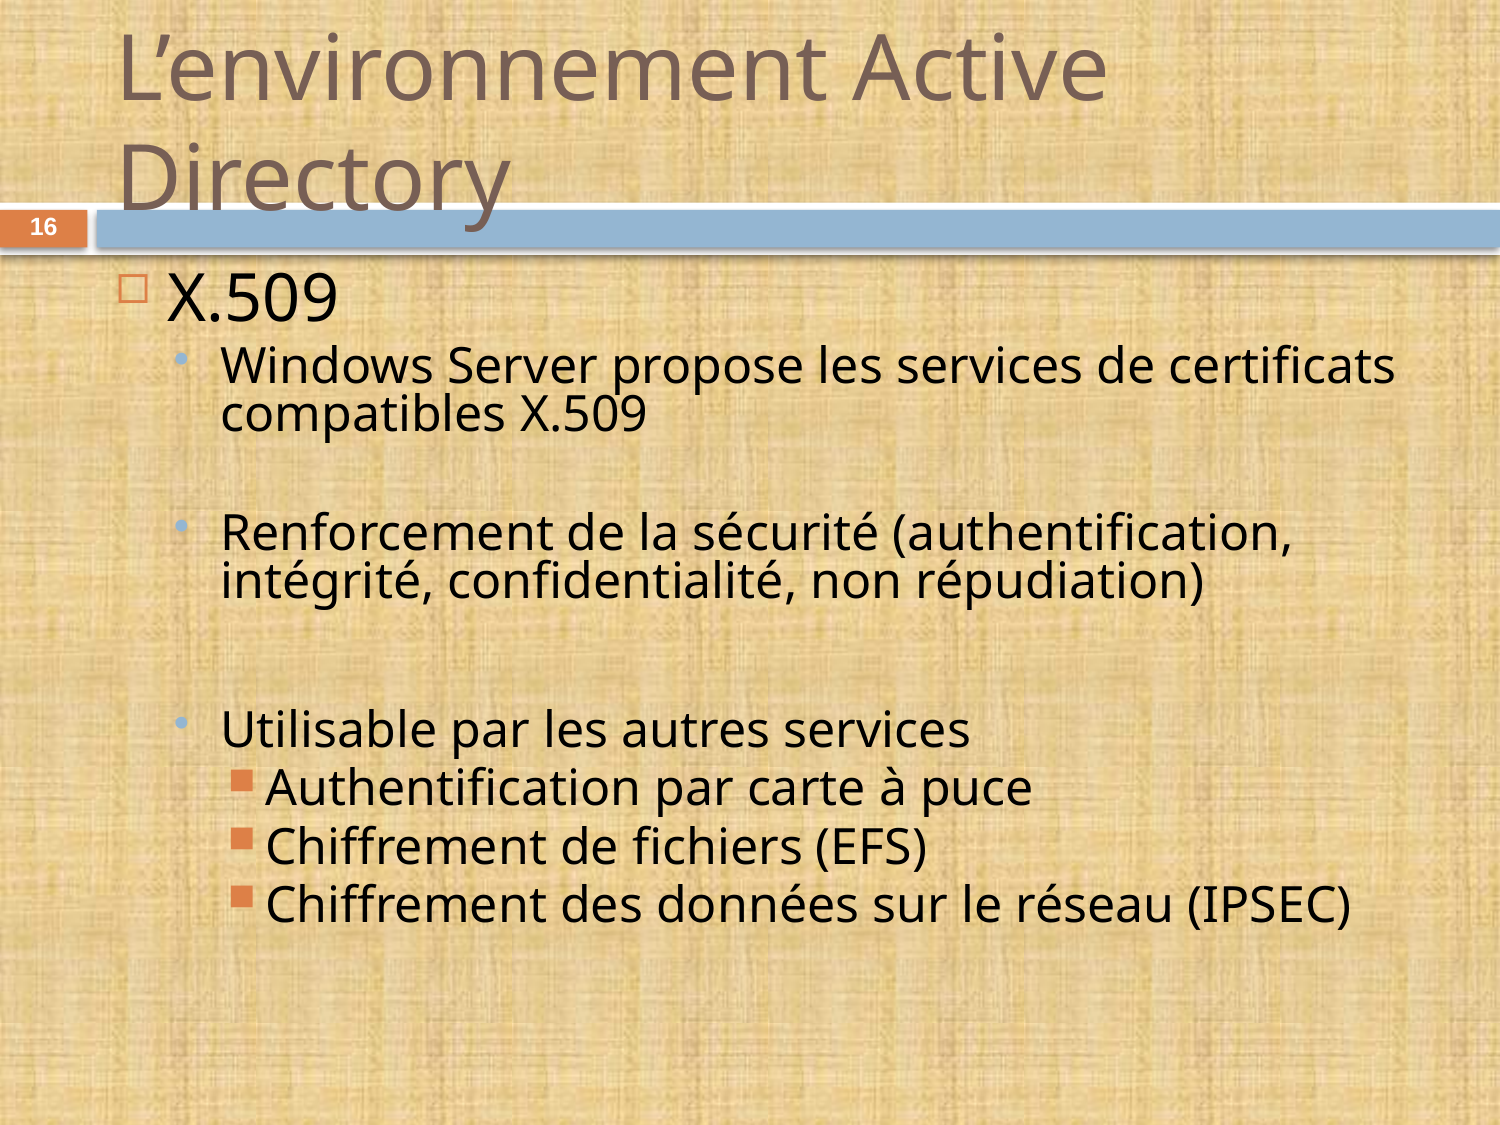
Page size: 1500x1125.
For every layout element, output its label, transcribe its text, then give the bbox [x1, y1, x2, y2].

title L’environnement Active Directory [100, 37, 1438, 200]
list X.509 Windows Server propose les services de certificats compatibles X.509 Renforcement de la sécurité (authentification, intégrité, confidentialité, non répudiation) Utilisable par les autres services Authentification par carte à puce Chiffrement de fichiers (EFS) Chiffrement des données sur le réseau (IPSEC) [100, 262, 1438, 1000]
slide_number 16 [0, 208, 88, 249]
picture [0, 0, 1500, 202]
picture [0, 255, 1500, 1125]
